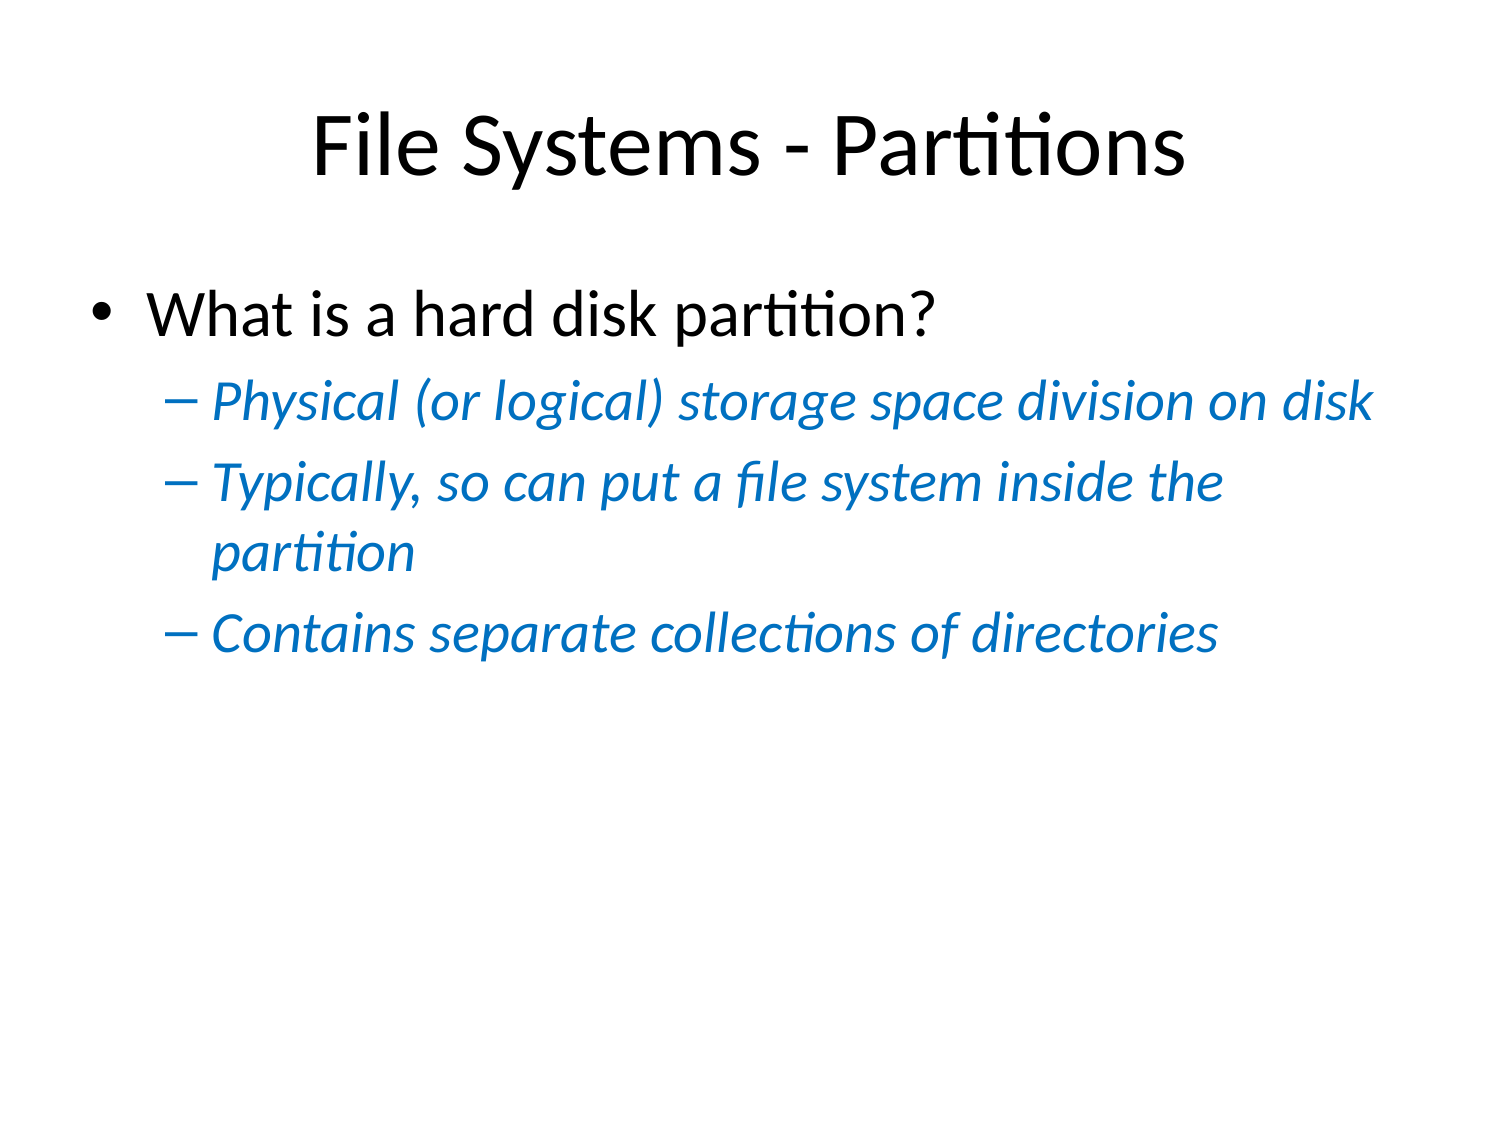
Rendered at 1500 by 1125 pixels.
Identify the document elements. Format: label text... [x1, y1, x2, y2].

title File Systems - Partitions [75, 45, 1425, 233]
list What is a hard disk partition? Physical (or logical) storage space division on disk Typically, so can put a file system inside the partition Contains separate collections of directories [75, 262, 1425, 1005]
